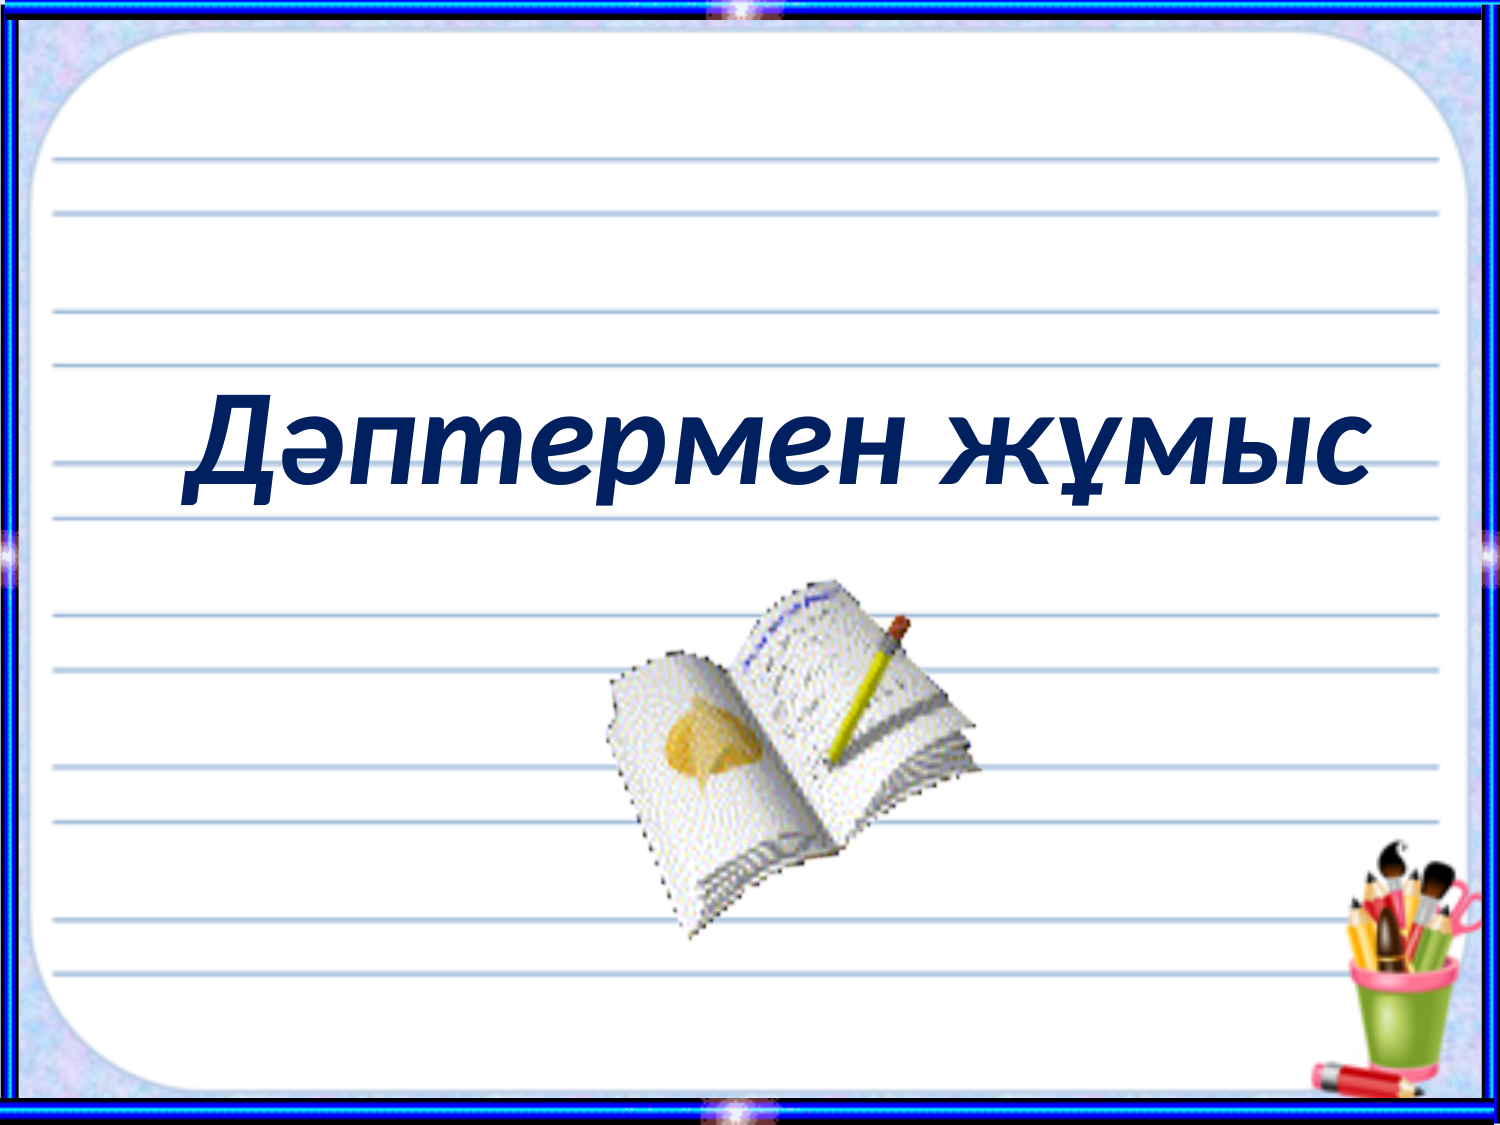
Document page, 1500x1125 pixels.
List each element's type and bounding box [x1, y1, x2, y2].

picture [589, 511, 1002, 939]
text_box [0, 0, 1500, 1125]
